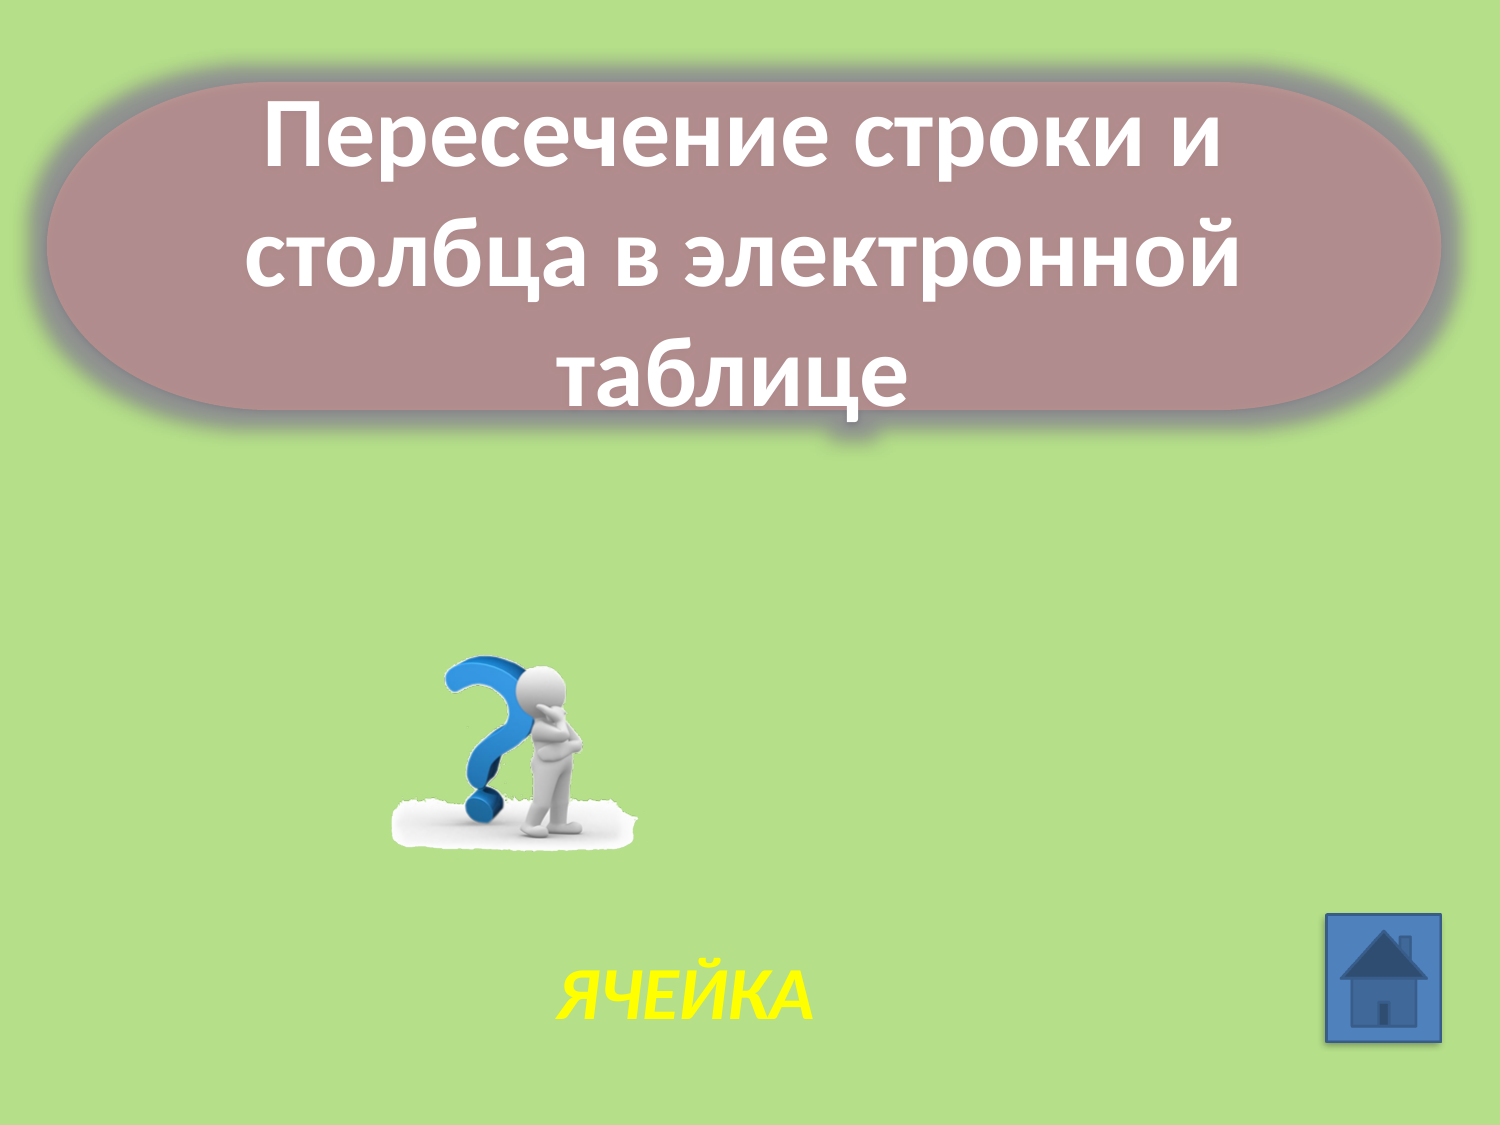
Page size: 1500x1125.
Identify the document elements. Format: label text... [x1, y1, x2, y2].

text_box Пересечение строки и столбца в электронной таблице [46, 81, 1442, 411]
picture [379, 597, 648, 866]
text_box ЯЧЕЙКА [46, 936, 1318, 1042]
picture [1324, 913, 1442, 1044]
